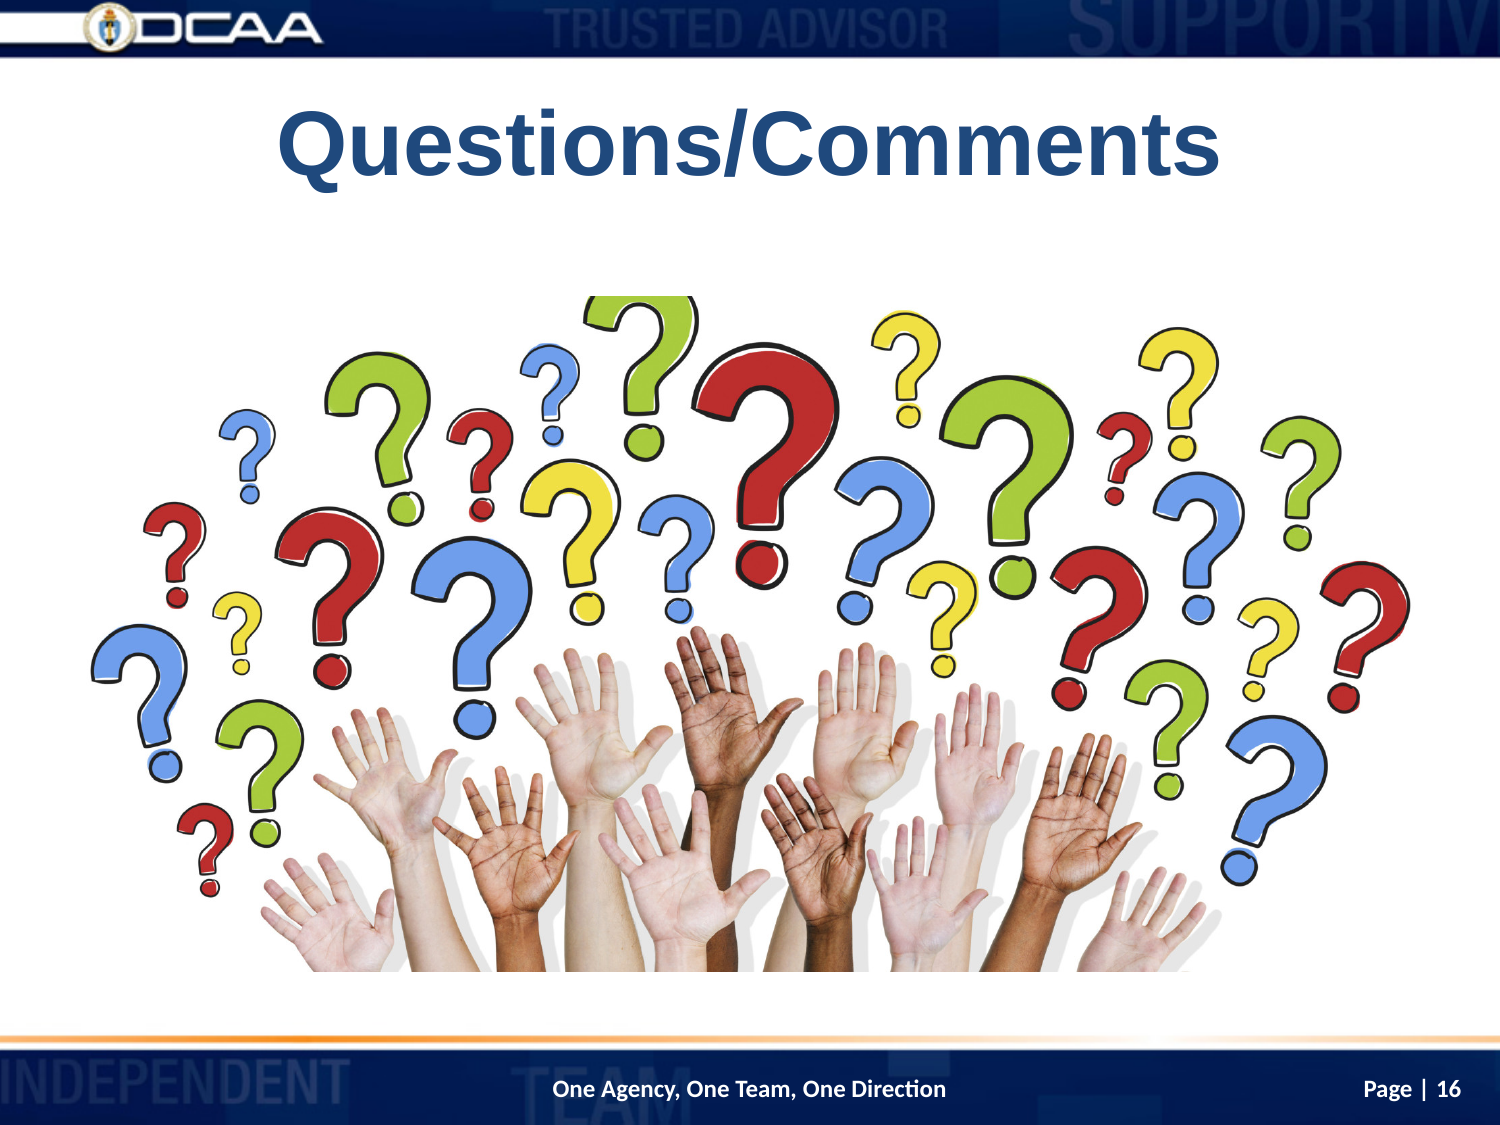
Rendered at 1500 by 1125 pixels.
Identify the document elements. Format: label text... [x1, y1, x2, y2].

slide_number Page | 16 [1234, 1065, 1477, 1111]
picture [0, 0, 1500, 1125]
title Questions/Comments [75, 45, 1425, 233]
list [74, 295, 1426, 972]
